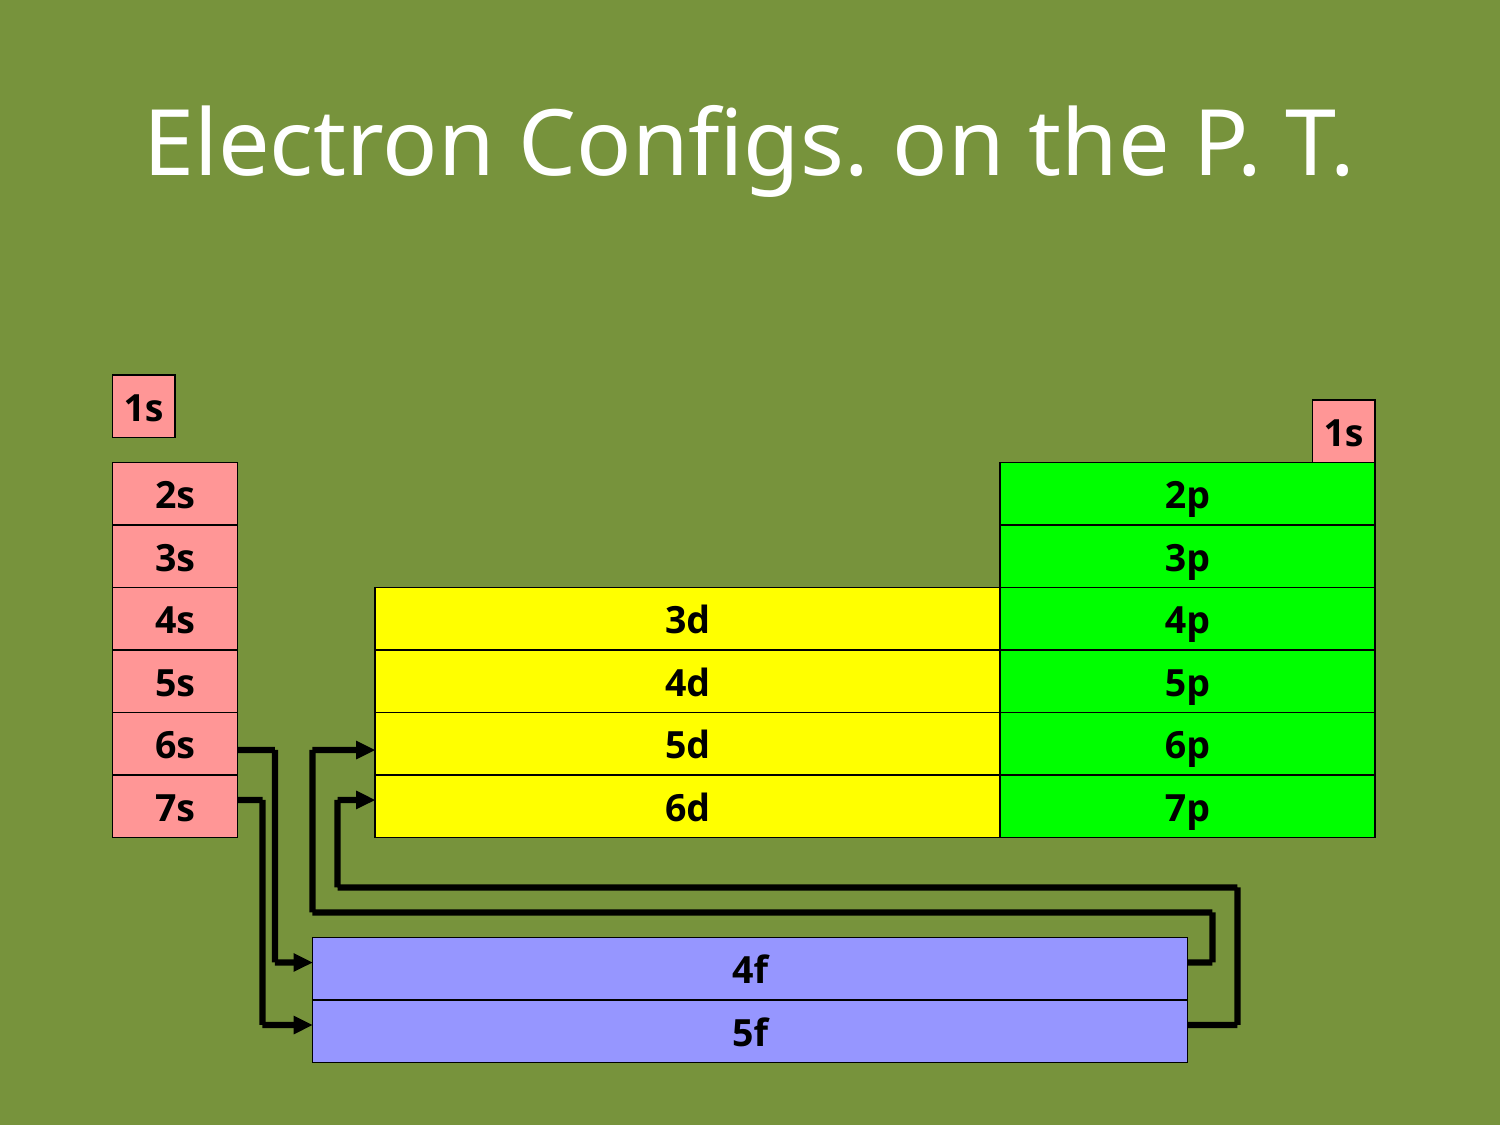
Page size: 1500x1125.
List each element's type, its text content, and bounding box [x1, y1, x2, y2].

title Electron Configs. on the P. T. [75, 45, 1425, 233]
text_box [112, 374, 1376, 1063]
